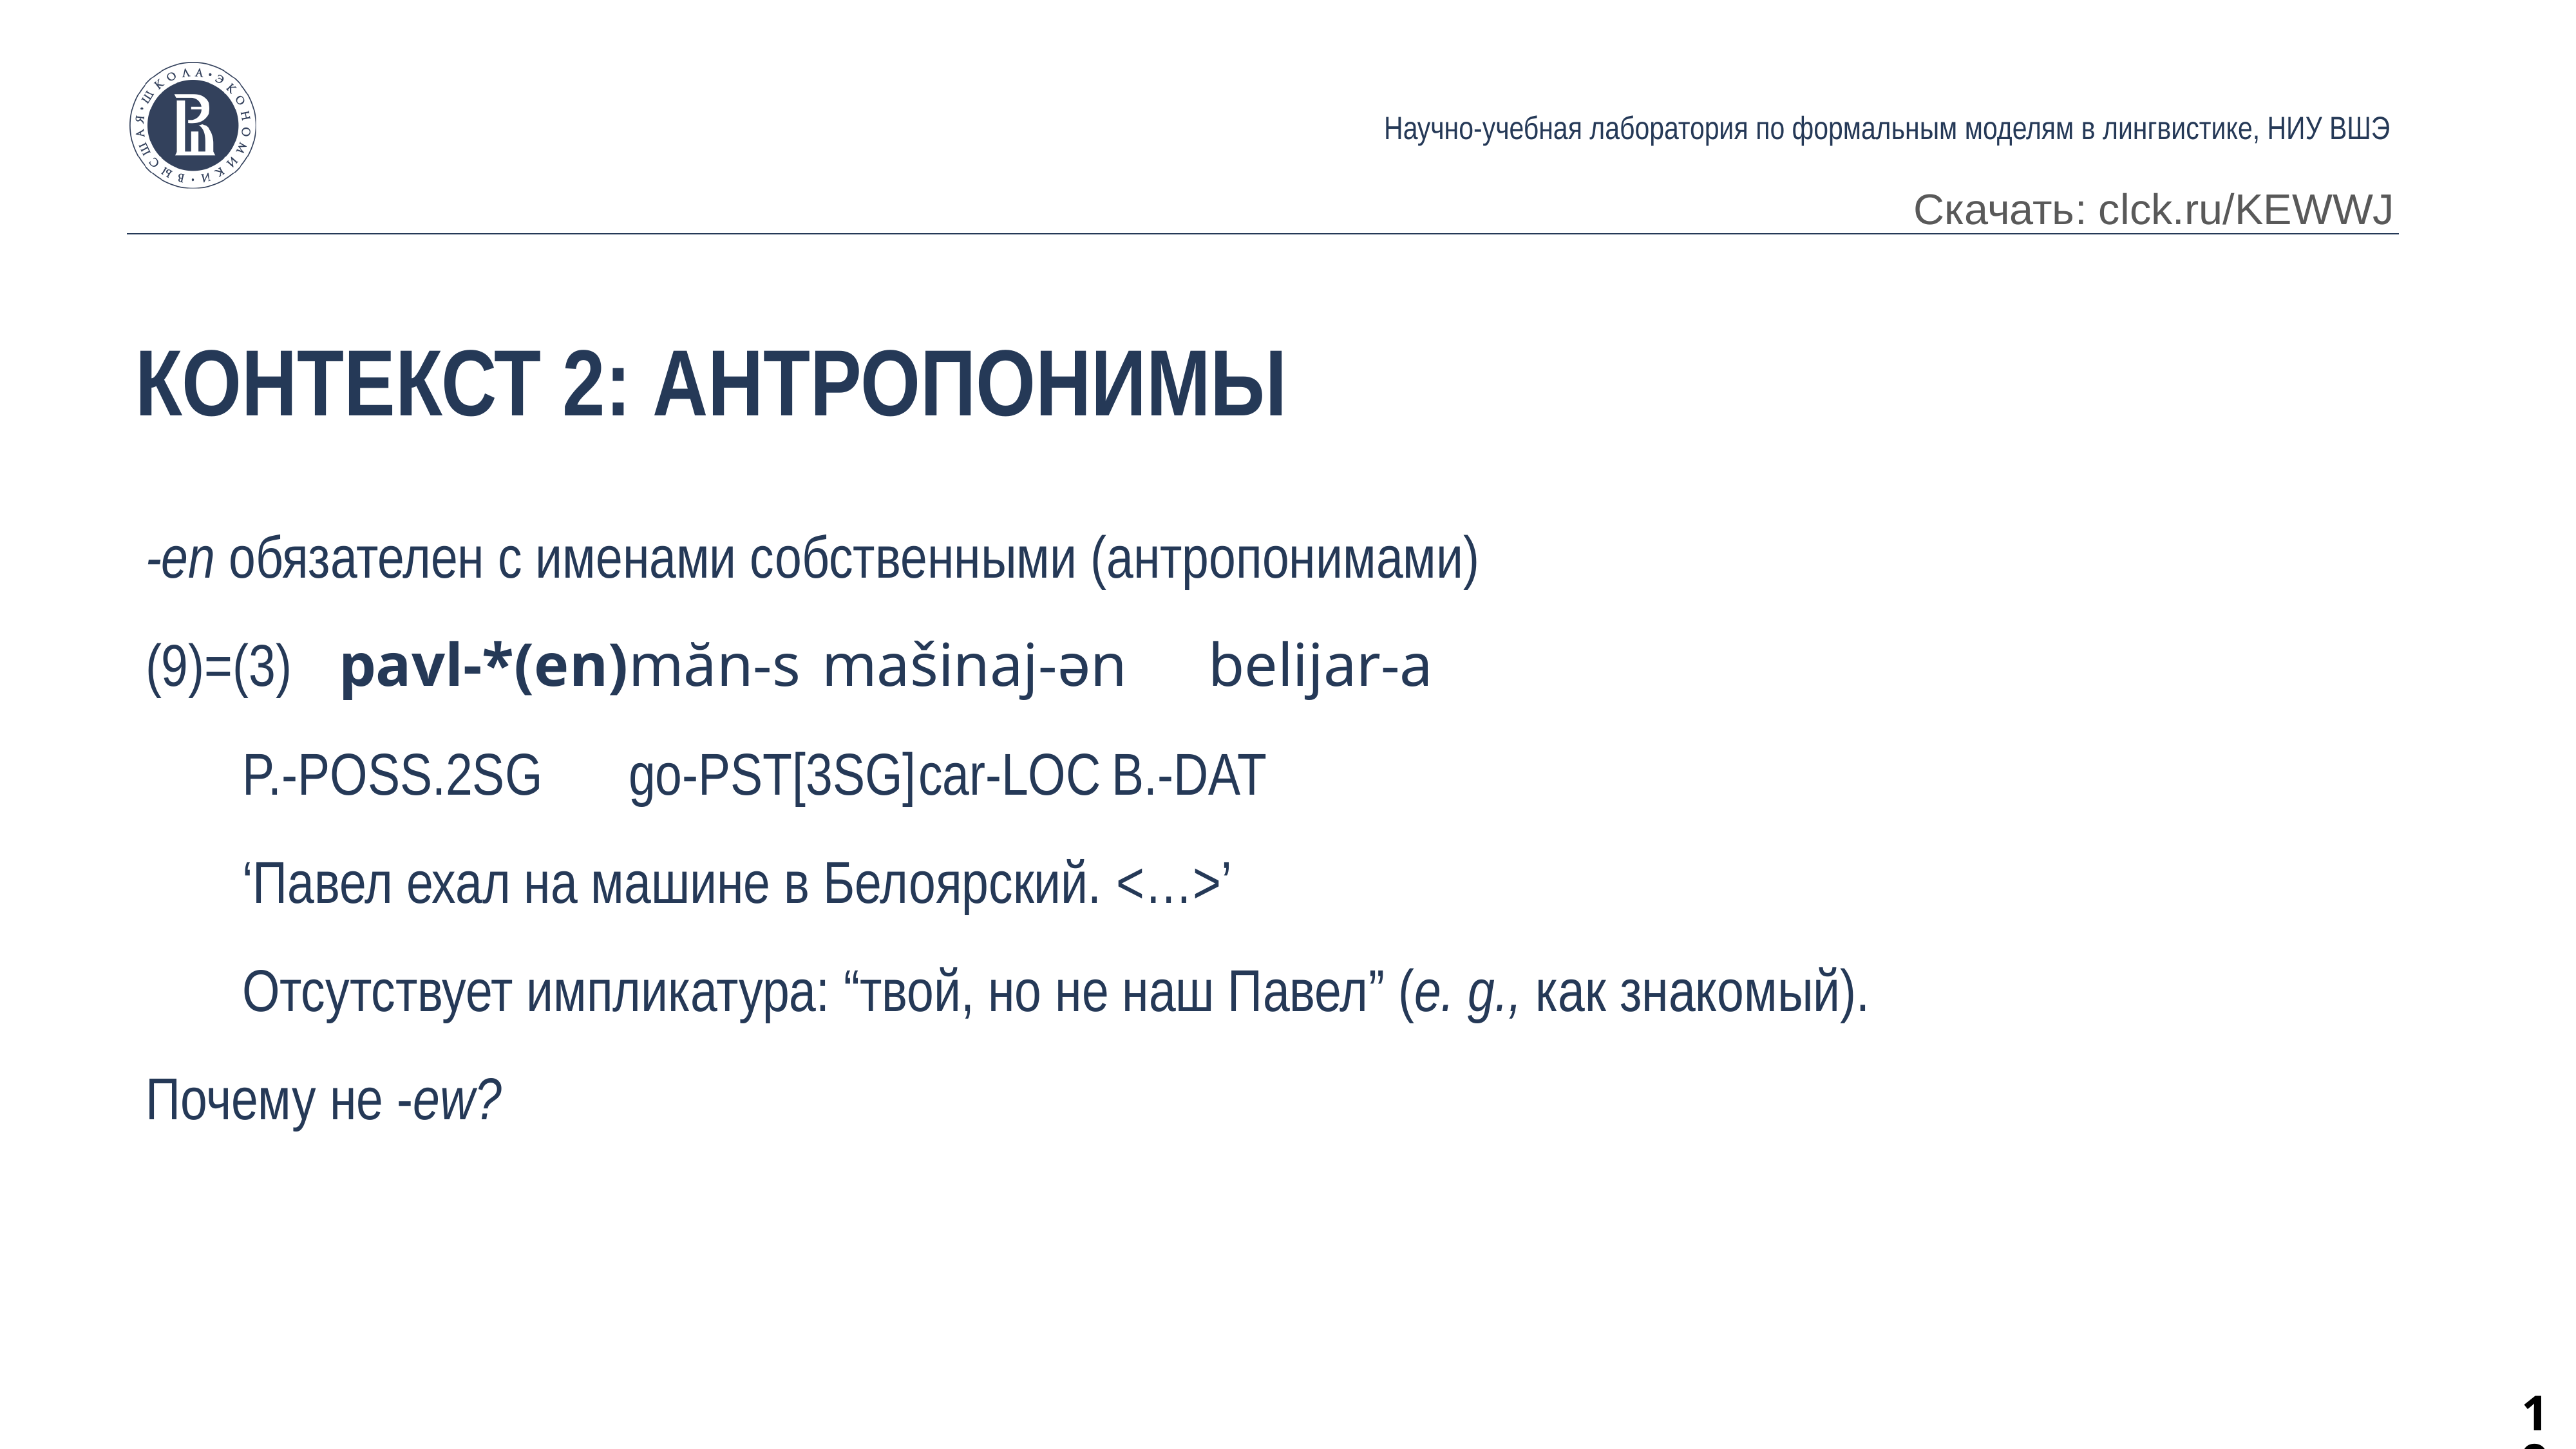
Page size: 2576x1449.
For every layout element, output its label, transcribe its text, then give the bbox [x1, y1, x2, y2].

text_box Научно-учебная лаборатория по формальным моделям в лингвистике, НИУ ВШЭ [1198, 100, 2399, 154]
picture [129, 62, 256, 189]
text_box Скачать: clck.ru/KEWWJ [1904, 176, 2576, 291]
text_box -en обязателен с именами собственными (антропонимами) (9)=(3) pavl-*(en) măn-s mašinaj-ən belijar-a P.-POSS.2SG go-PST[3SG] car-LOC B.-DAT ‘Павел ехал на машине в Белоярский. <…>’ Отсутствует импликатура: “твой, но не наш Павел” (e. g., как знакомый). Почему не -ew? [138, 511, 2410, 1258]
text_box Контекст 2: антропонимы [128, 314, 2400, 559]
slide_number 19 [2513, 1374, 2557, 1449]
